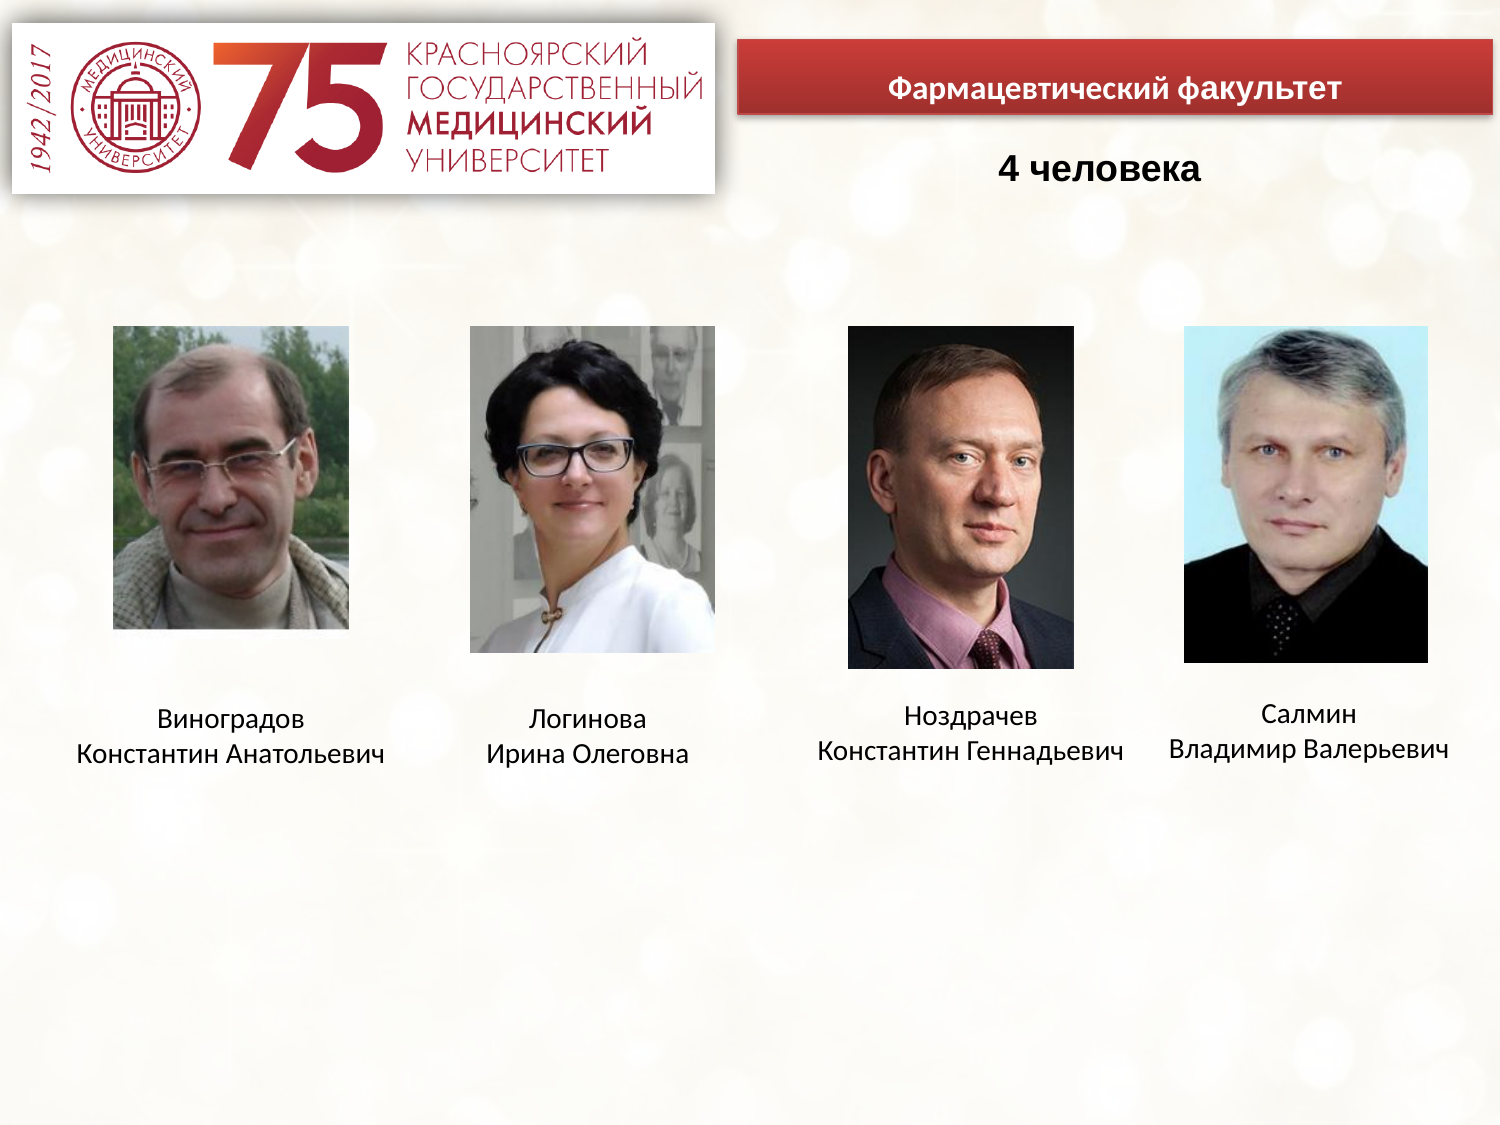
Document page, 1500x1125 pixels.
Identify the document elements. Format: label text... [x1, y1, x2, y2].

picture [848, 326, 1074, 669]
text_box Виноградов Константин Анатольевич [61, 692, 401, 777]
text_box Логинова Ирина Олеговна [471, 691, 705, 777]
text_box 4 человека [983, 136, 1217, 197]
picture [12, 23, 715, 194]
picture [469, 326, 715, 653]
text_box Салмин Владимир Валерьевич [1151, 686, 1467, 772]
picture [1184, 326, 1428, 663]
picture [113, 325, 349, 639]
text_box Фармацевтический факультет [737, 39, 1493, 115]
text_box Ноздрачев Константин Геннадьевич [802, 689, 1140, 774]
